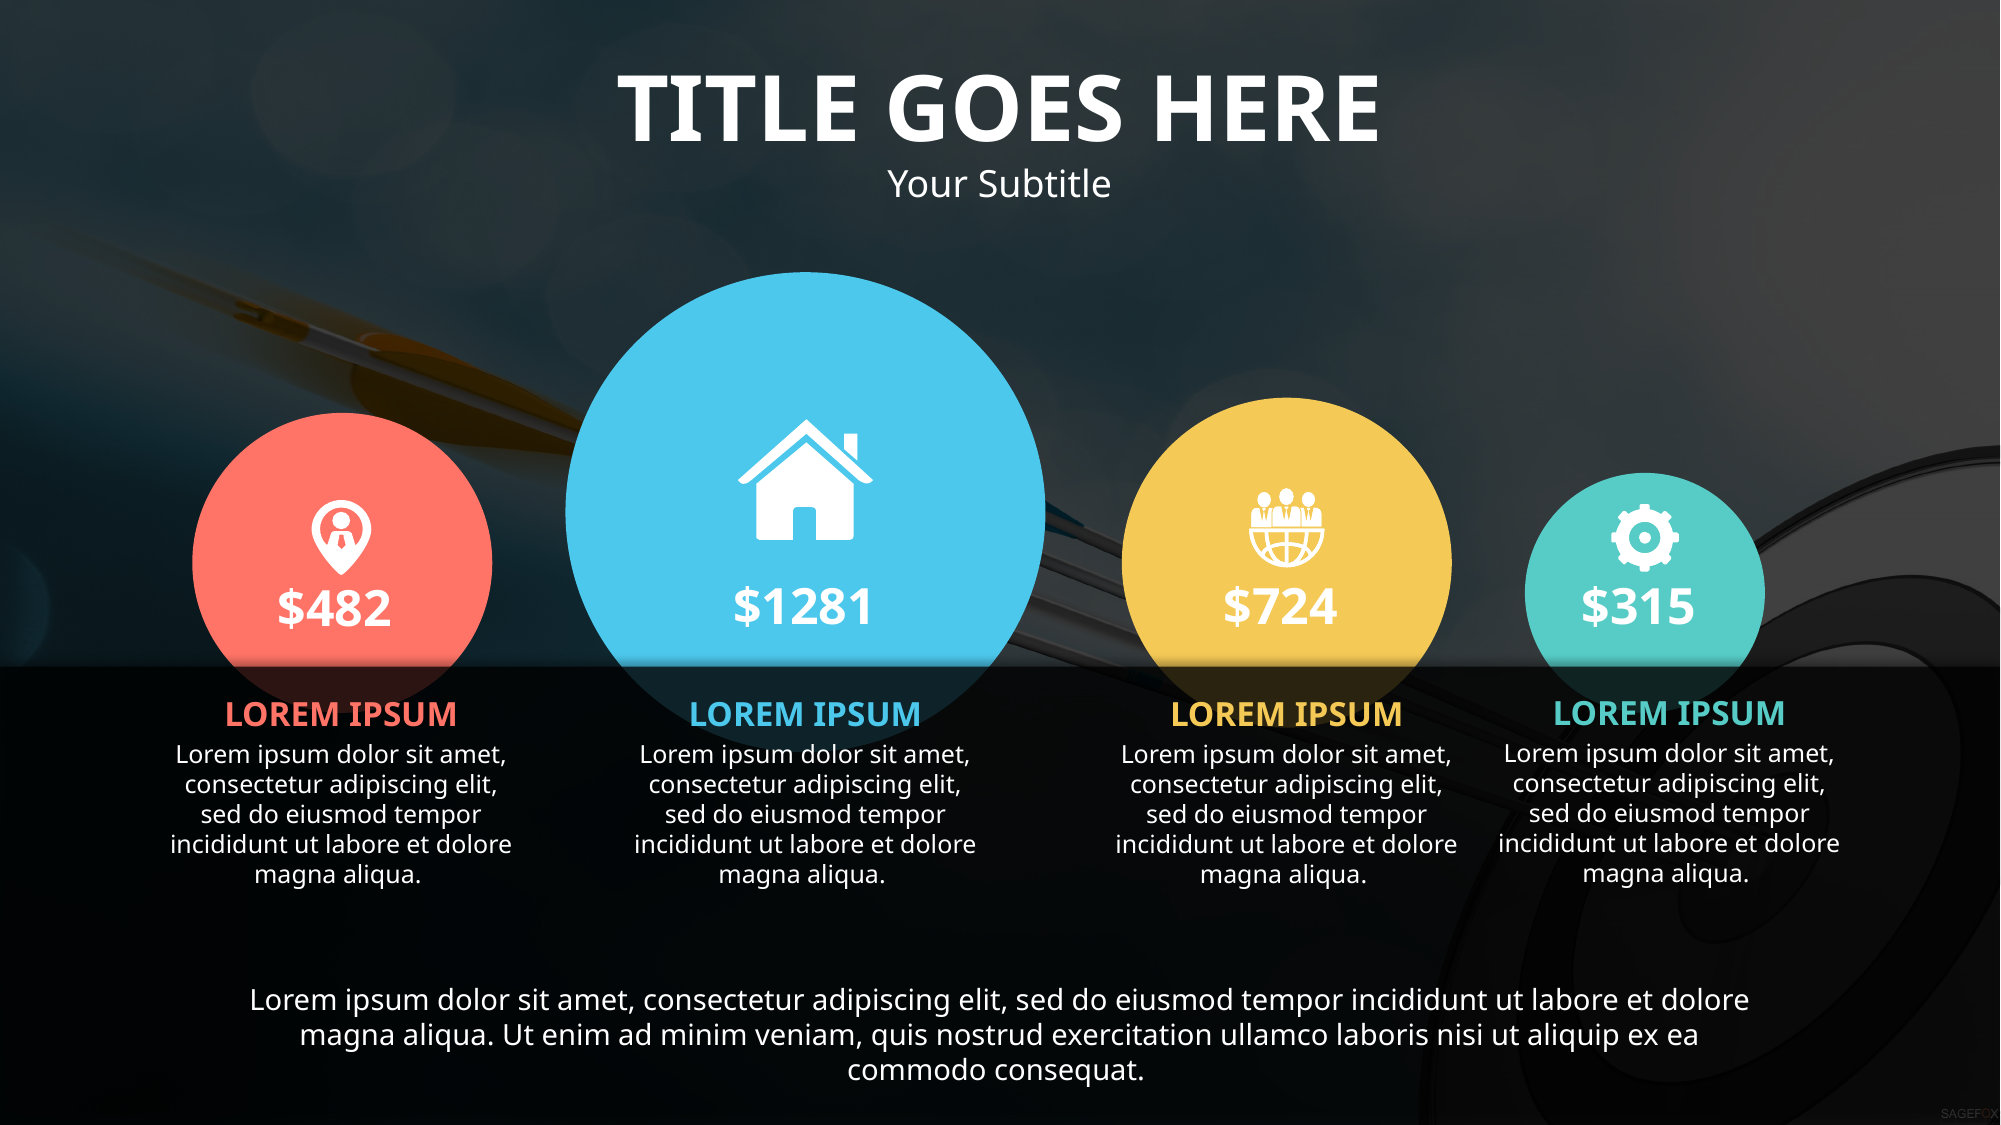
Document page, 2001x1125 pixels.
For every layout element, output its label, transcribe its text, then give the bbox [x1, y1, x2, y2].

text_box $315 [1566, 567, 1723, 642]
text_box LOREM IPSUM Lorem ipsum dolor sit amet, consectetur adipiscing elit, sed do eiusmod tempor incididunt ut labore et dolore magna aliqua. [1481, 685, 1857, 895]
text_box TITLE GOES HERE Your Subtitle [548, 42, 1452, 212]
text_box $482 [263, 569, 420, 645]
text_box $1281 [718, 567, 893, 642]
text_box $724 [1208, 567, 1365, 642]
text_box [191, 411, 494, 655]
text_box [1120, 396, 1453, 655]
text_box LOREM IPSUM Lorem ipsum dolor sit amet, consectetur adipiscing elit, sed do eiusmod tempor incididunt ut labore et dolore magna aliqua. [617, 686, 993, 896]
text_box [1249, 488, 1325, 568]
text_box [756, 442, 854, 540]
text_box LOREM IPSUM Lorem ipsum dolor sit amet, consectetur adipiscing elit, sed do eiusmod tempor incididunt ut labore et dolore magna aliqua. [153, 686, 529, 896]
picture [0, 0, 2001, 1125]
text_box [0, 666, 2000, 1125]
text_box [737, 419, 873, 484]
text_box Lorem ipsum dolor sit amet, consectetur adipiscing elit, sed do eiusmod tempor incididunt ut labore et dolore magna aliqua. Ut enim ad minim veniam, quis nostrud exercitation ullamco laboris nisi ut aliquip ex ea commodo consequat. [229, 974, 1771, 1094]
text_box [1611, 504, 1679, 567]
text_box [1523, 471, 1766, 655]
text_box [311, 499, 372, 575]
text_box [564, 271, 1047, 655]
text_box LOREM IPSUM Lorem ipsum dolor sit amet, consectetur adipiscing elit, sed do eiusmod tempor incididunt ut labore et dolore magna aliqua. [1099, 686, 1475, 896]
